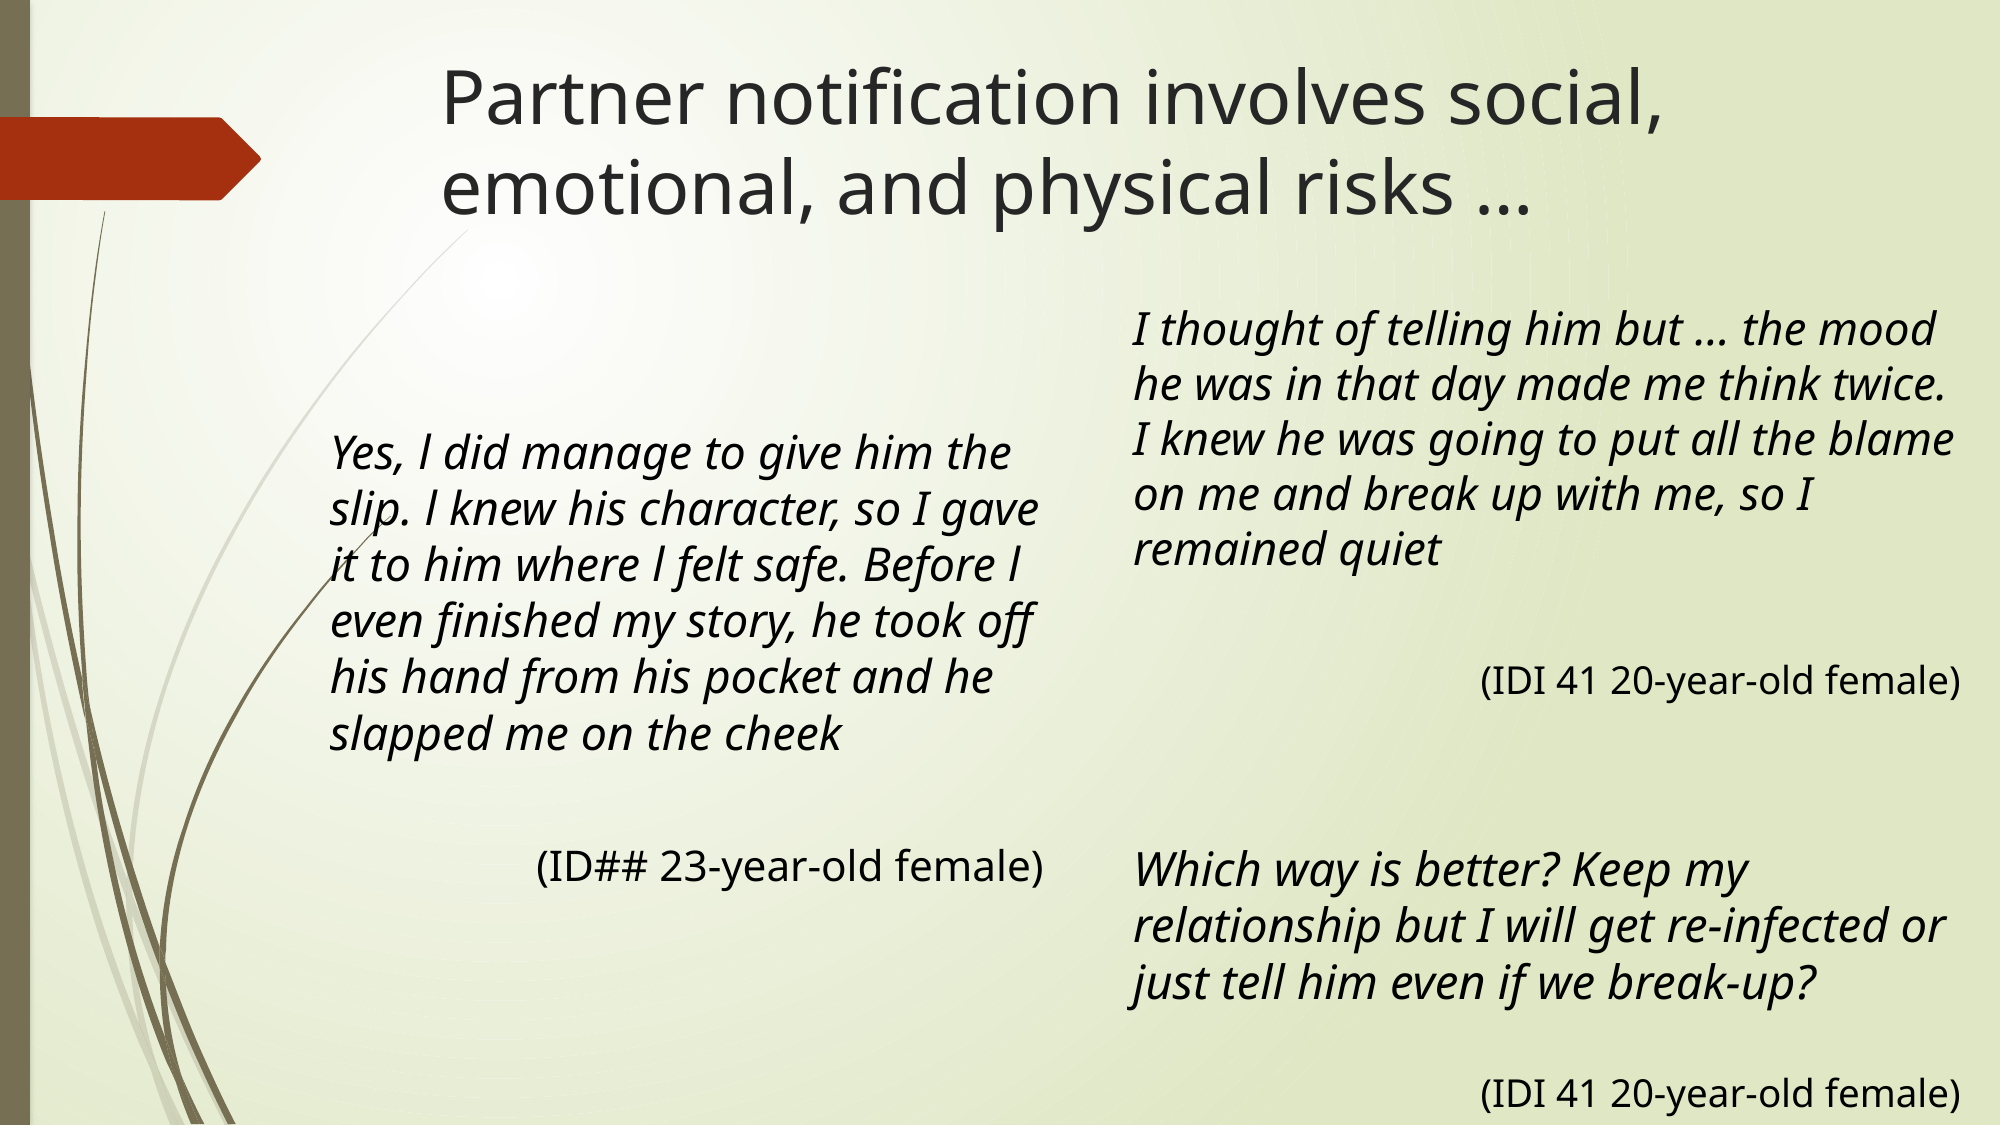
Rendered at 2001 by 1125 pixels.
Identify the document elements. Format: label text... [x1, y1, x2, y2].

title Partner notification involves social, emotional, and physical risks … [425, 41, 1888, 253]
list Yes, l did manage to give him the slip. l knew his character, so I gave it to him where l felt safe. Before l even finished my story, he took off his hand from his pocket and he slapped me on the cheek (ID## 23-year-old female) [314, 338, 1059, 941]
list I thought of telling him but … the mood he was in that day made me think twice. I knew he was going to put all the blame on me and break up with me, so I remained quiet (IDI 41 20-year-old female) Which way is better? Keep my relationship but I will get re-infected or just tell him even if we break-up? (IDI 41 20-year-old female) [1118, 292, 1976, 1125]
